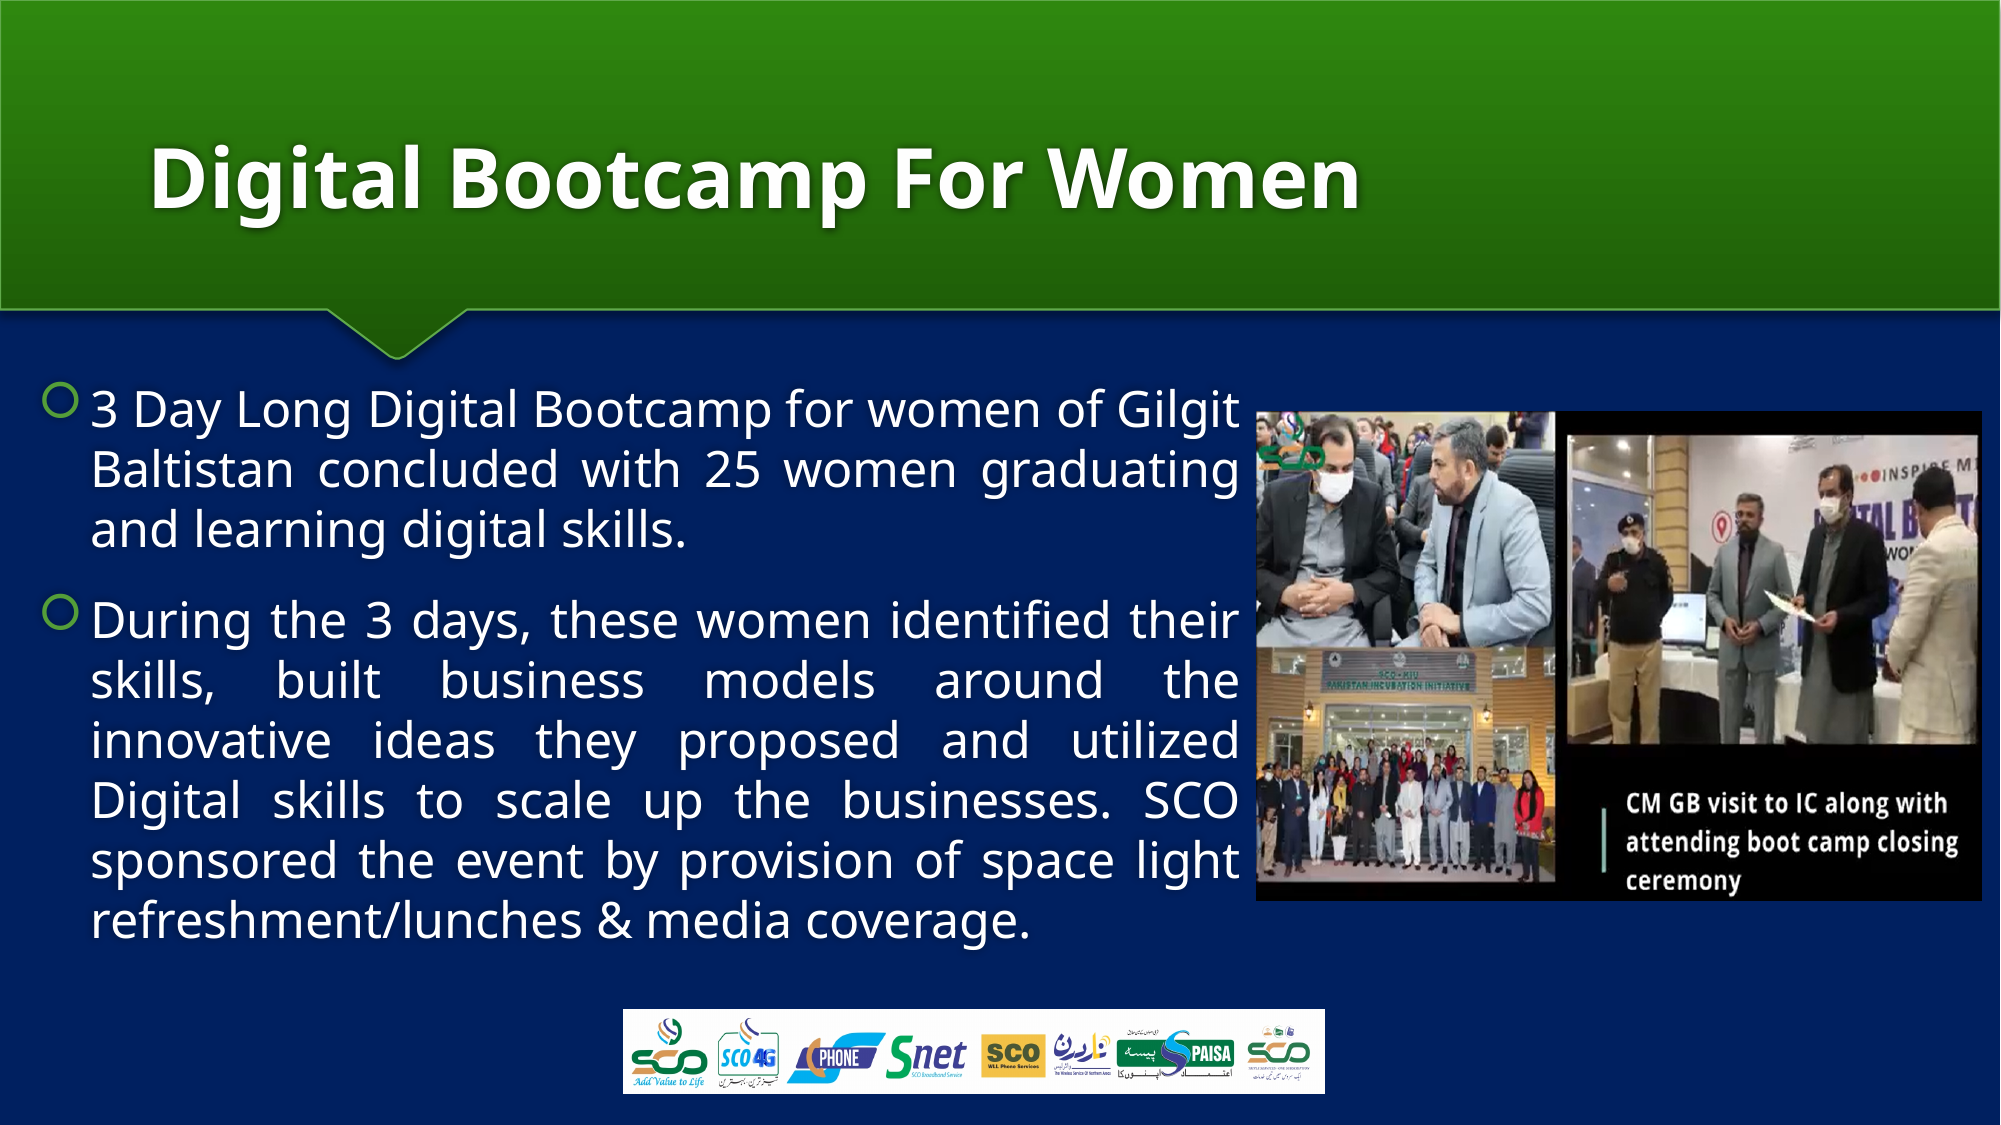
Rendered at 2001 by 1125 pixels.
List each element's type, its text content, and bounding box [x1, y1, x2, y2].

picture [622, 1009, 1326, 1094]
title Digital Bootcamp For Women [132, 73, 1868, 233]
list 3 Day Long Digital Bootcamp for women of Gilgit Baltistan concluded with 25 women graduating and learning digital skills. During the 3 days, these women identified their skills, built business models around the innovative ideas they proposed and utilized Digital skills to scale up the businesses. SCO sponsored the event by provision of space light refreshment/lunches & media coverage. [23, 364, 1257, 962]
picture [1256, 410, 1983, 901]
